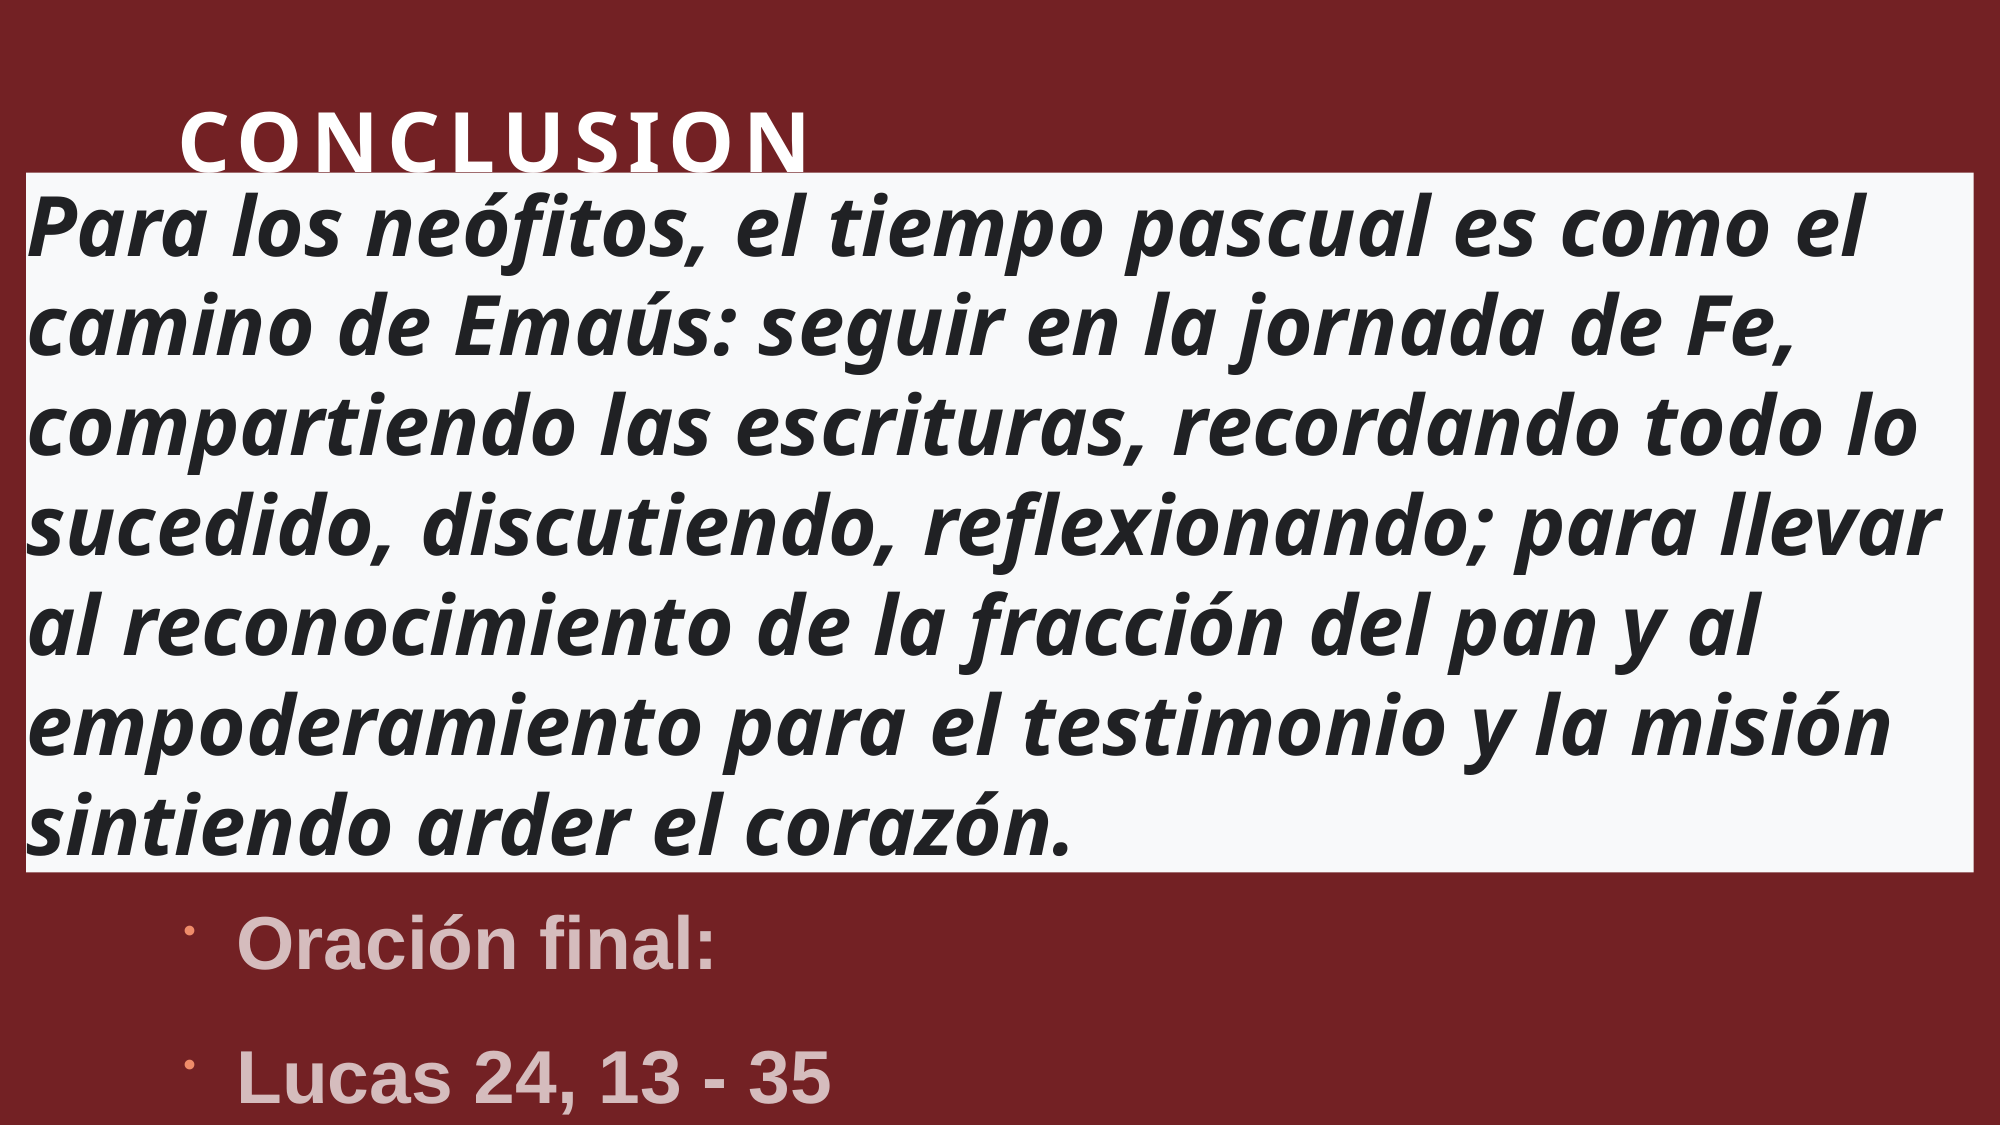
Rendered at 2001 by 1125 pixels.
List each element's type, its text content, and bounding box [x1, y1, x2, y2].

list Oración final: Lucas 24, 13 - 35 [177, 873, 1822, 1125]
text_box Para los neófitos, el tiempo pascual es como el camino de Emaús: seguir en la jornada de Fe, compartiendo las escrituras, recordando todo lo sucedido, discutiendo, reflexionando; para llevar al reconocimiento de la fracción del pan y al empoderamiento para el testimonio y la misión sintiendo arder el corazón. [26, 172, 1974, 873]
title Conclusion [177, 89, 1822, 172]
